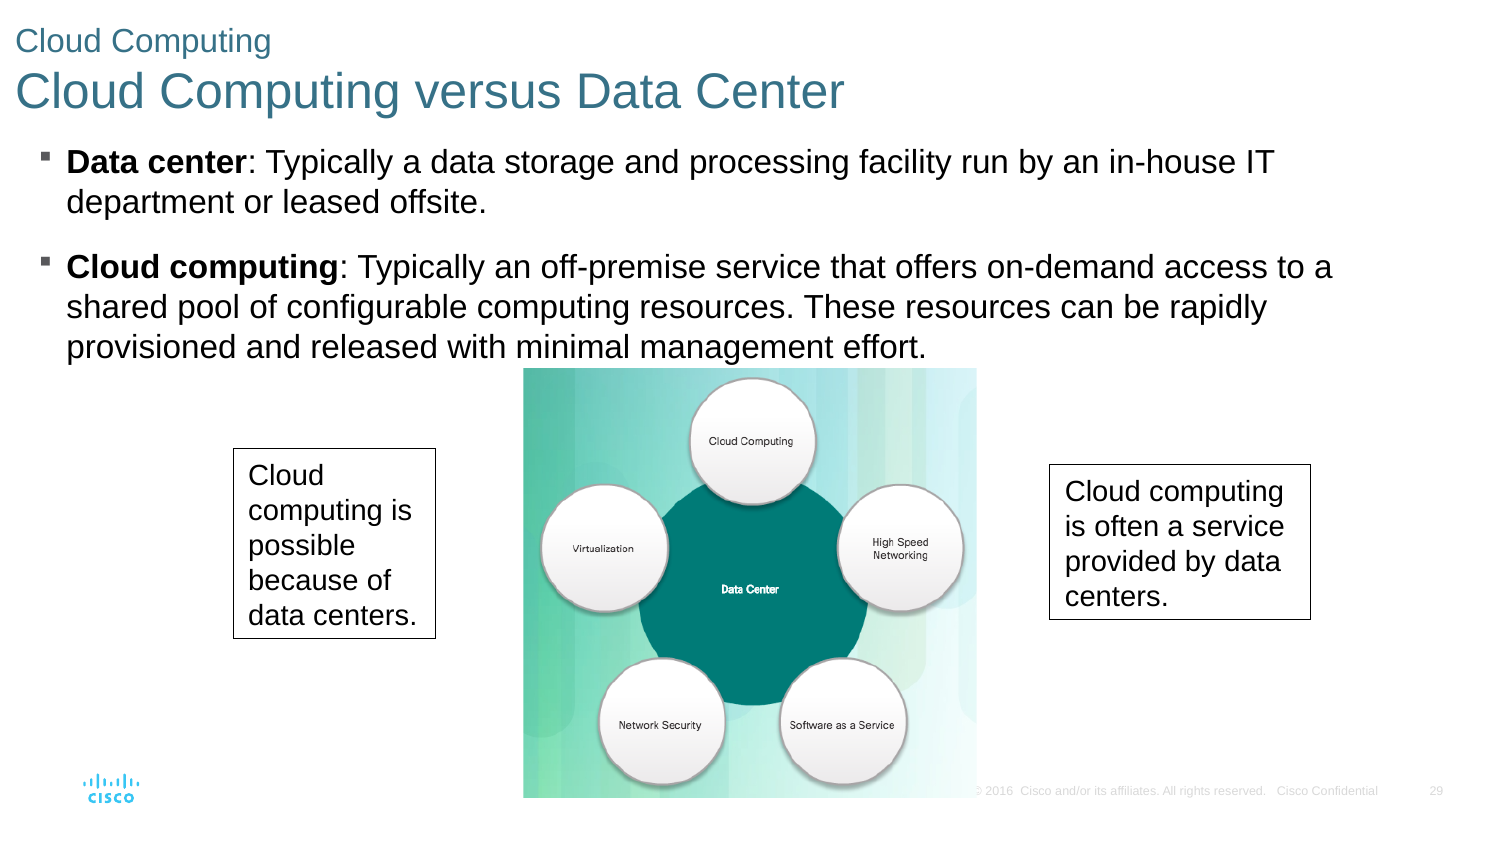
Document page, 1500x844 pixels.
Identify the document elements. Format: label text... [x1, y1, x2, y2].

picture [523, 368, 977, 799]
list Data center: Typically a data storage and processing facility run by an in-house IT department or leased offsite. Cloud computing: Typically an off-premise service that offers on-demand access to a shared pool of configurable computing resources. These resources can be rapidly provisioned and released with minimal management effort. [23, 132, 1400, 413]
title Cloud Computing Cloud Computing versus Data Center [0, 6, 1500, 131]
text_box Cloud computing is often a service provided by data centers. [1049, 464, 1311, 620]
text_box Cloud computing is possible because of data centers. [233, 448, 436, 639]
